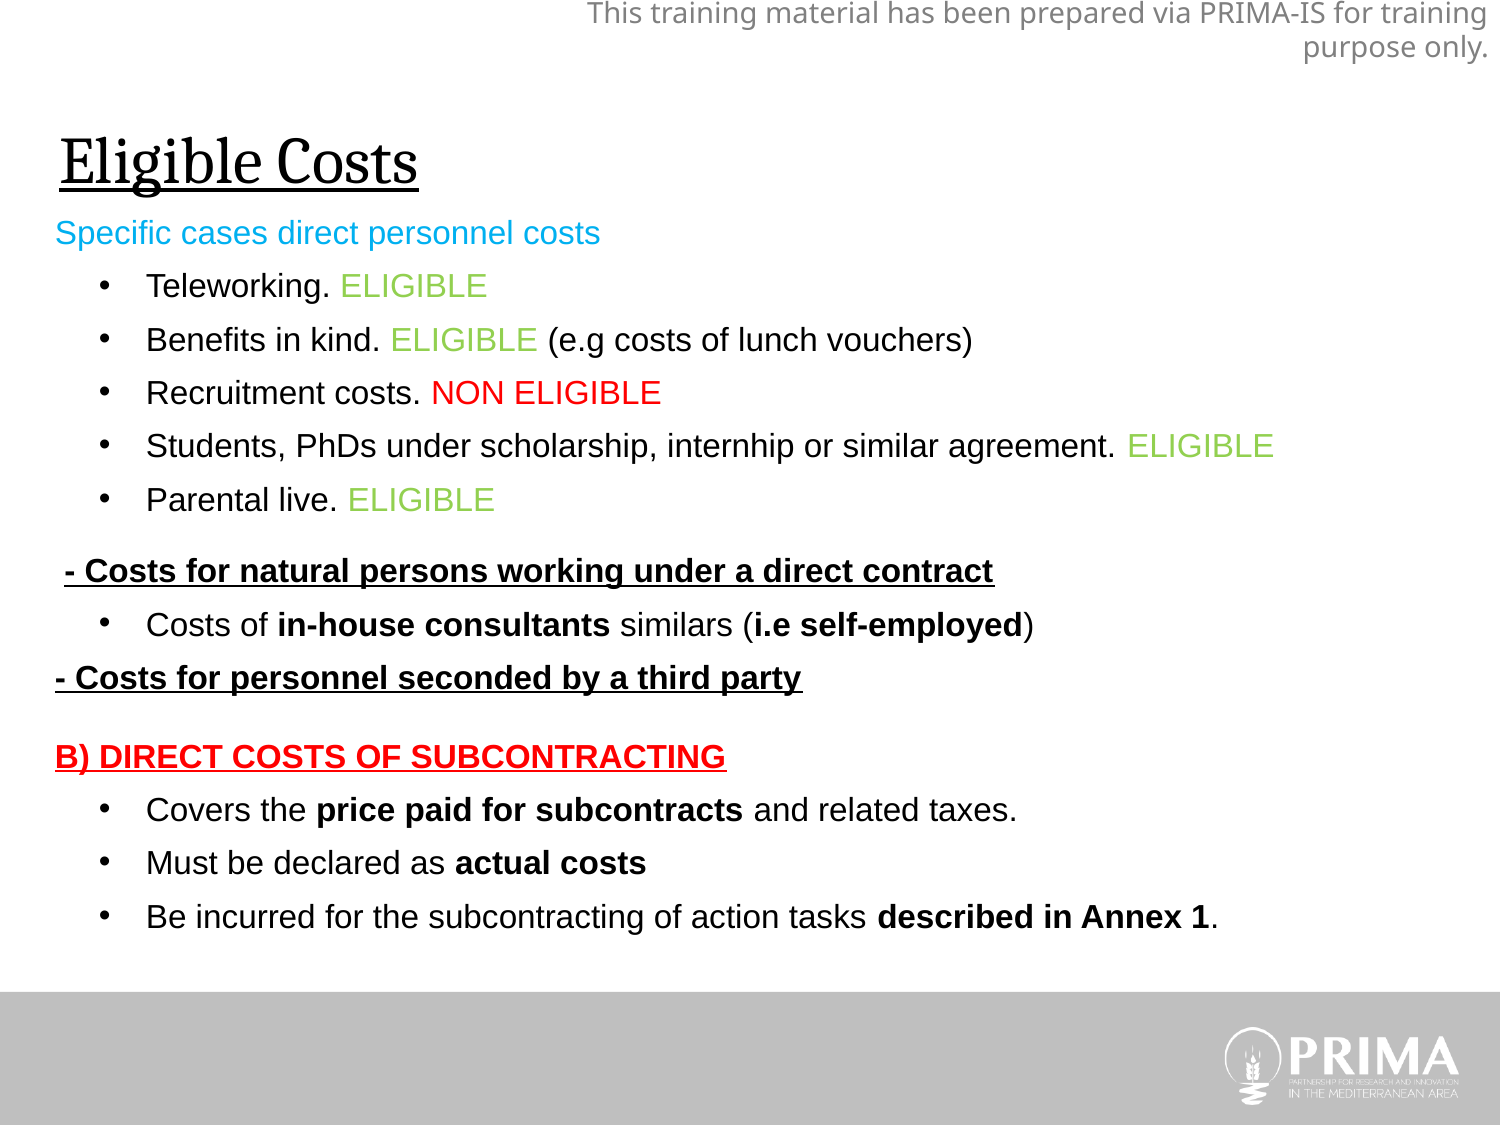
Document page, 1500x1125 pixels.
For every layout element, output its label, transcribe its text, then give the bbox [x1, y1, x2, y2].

text_box [1224, 1027, 1459, 1105]
list Specific cases direct personnel costs Teleworking. ELIGIBLE Benefits in kind. ELIGIBLE (e.g costs of lunch vouchers) Recruitment costs. NON ELIGIBLE Students, PhDs under scholarship, internhip or similar agreement. ELIGIBLE Parental live. ELIGIBLE - Costs for natural persons working under a direct contract Costs of in-house consultants similars (i.e self-employed) - Costs for personnel seconded by a third party B) DIRECT COSTS OF SUBCONTRACTING Covers the price paid for subcontracts and related taxes. Must be declared as actual costs Be incurred for the subcontracting of action tasks described in Annex 1. [55, 211, 1473, 985]
text_box Eligible Costs [55, 115, 1175, 189]
text_box [0, 991, 1500, 1125]
text_box This training material has been prepared via PRIMA-IS for training purpose only. [500, 0, 1500, 72]
